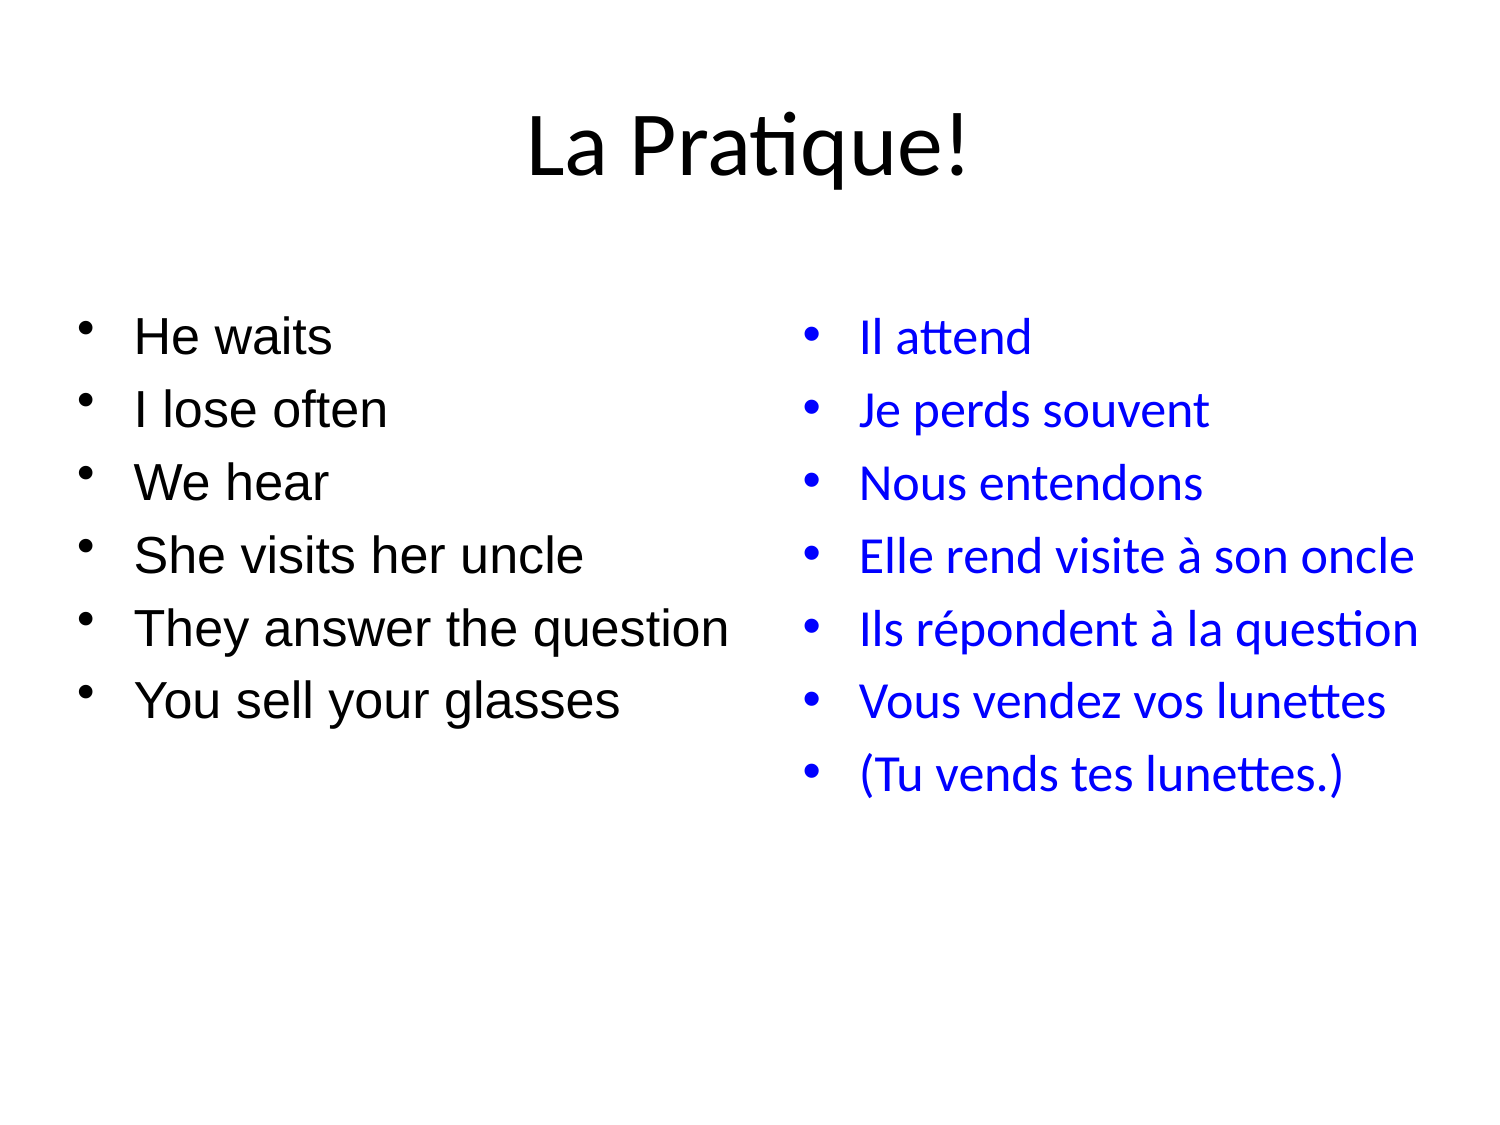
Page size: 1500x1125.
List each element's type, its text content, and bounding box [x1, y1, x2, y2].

list Il attend Je perds souvent Nous entendons Elle rend visite à son oncle Ils répondent à la question Vous vendez vos lunettes (Tu vends tes lunettes.) [787, 295, 1500, 1038]
title La Pratique! [75, 45, 1425, 233]
text_box He waits I lose often We hear She visits her uncle They answer the question You sell your glasses [62, 294, 1350, 1038]
